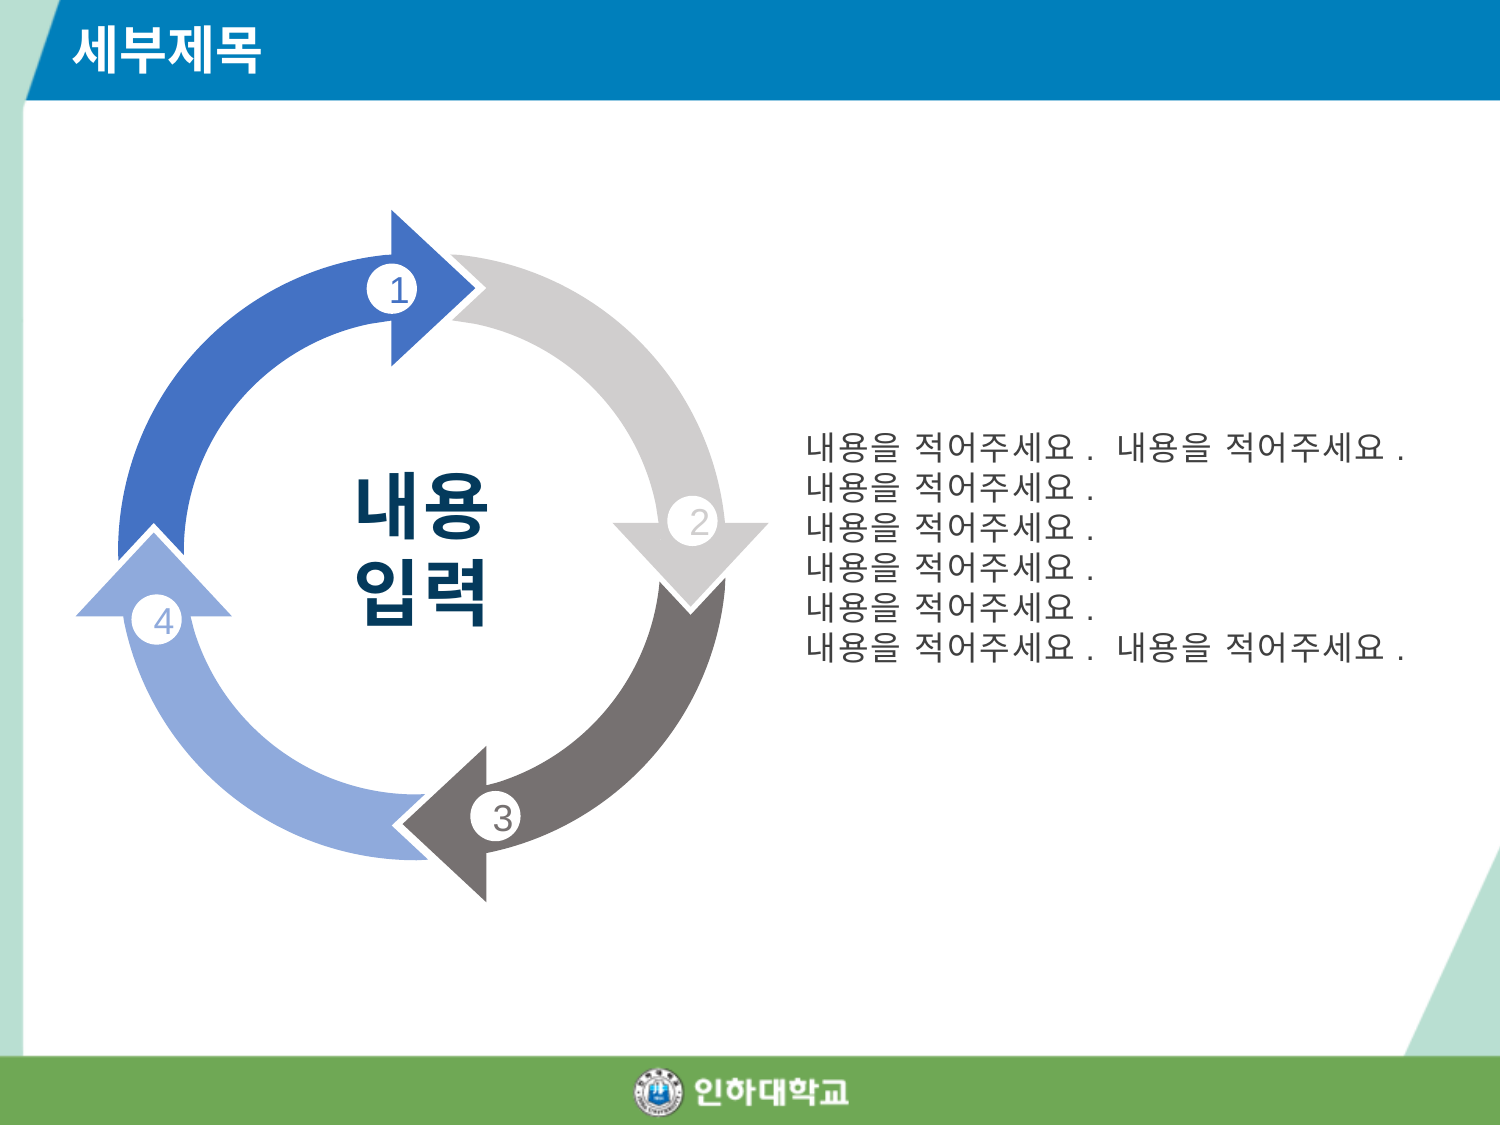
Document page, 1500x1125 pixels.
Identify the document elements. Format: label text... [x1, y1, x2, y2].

text_box 3 [469, 789, 522, 843]
text_box 4 [130, 593, 183, 646]
text_box 2 [666, 494, 719, 548]
text_box [73, 530, 431, 862]
text_box [401, 574, 727, 905]
text_box 내용 입력 [323, 453, 521, 643]
title 세부제목 [56, 16, 1351, 89]
text_box 내용을 적어주세요. 내용을 적어주세요. 내용을 적어주세요. 내용을 적어주세요. 내용을 적어주세요. 내용을 적어주세요. 내용을 적어주세요. 내용을 적어주세요. [791, 420, 1449, 675]
text_box [447, 253, 772, 609]
text_box [117, 207, 477, 564]
text_box 1 [365, 262, 418, 315]
picture [0, 0, 1500, 1125]
